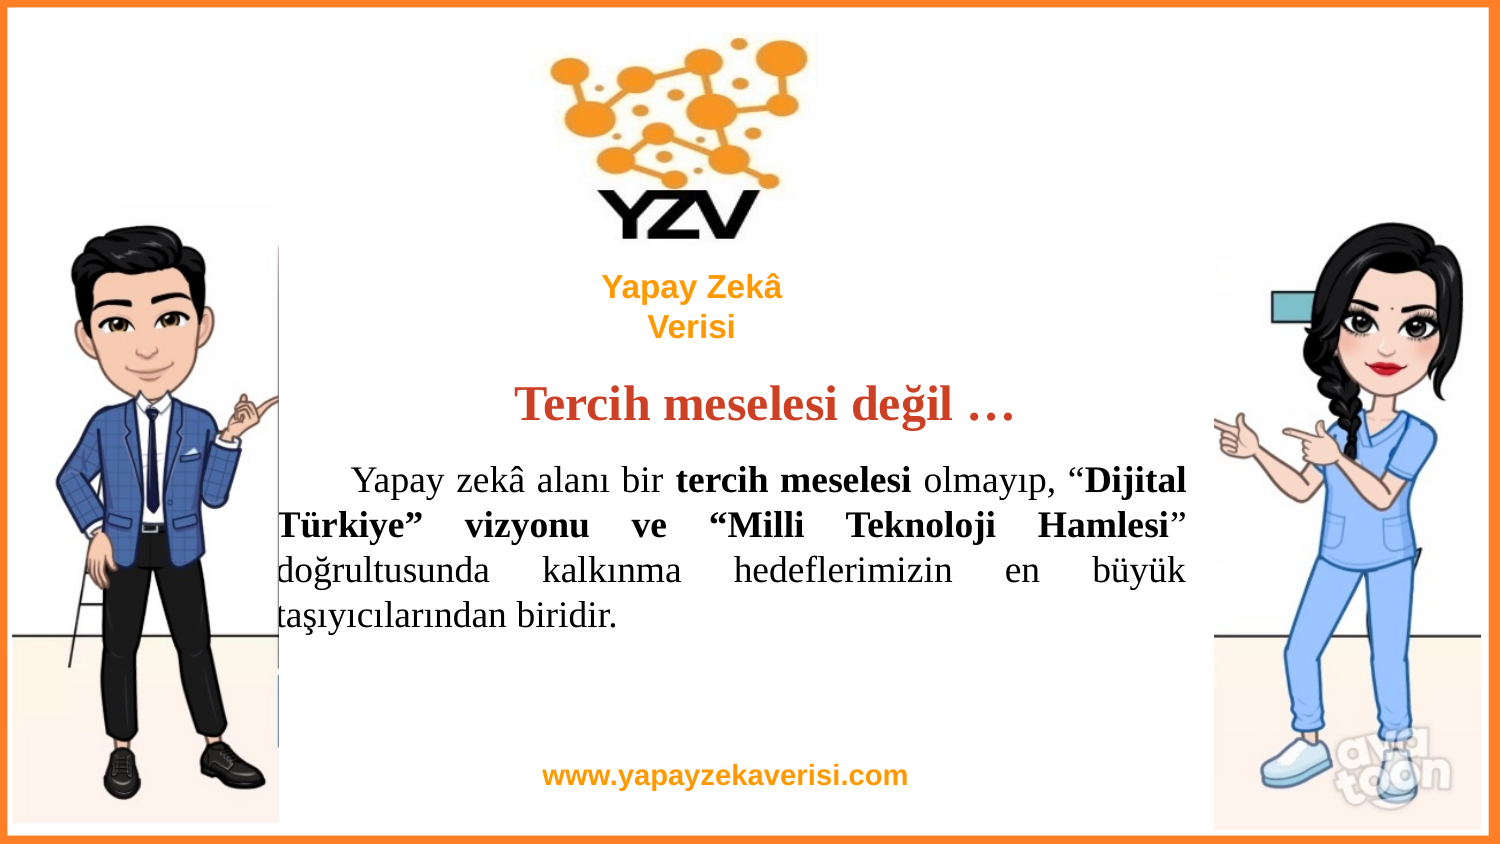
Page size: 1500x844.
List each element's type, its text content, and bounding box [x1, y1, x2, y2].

text_box Tercih meselesi değil … Yapay zekâ alanı bir tercih meselesi olmayıp, “Dijital Türkiye” vizyonu ve “Milli Teknoloji Hamlesi” doğrultusunda kalkınma hedeflerimizin en büyük taşıyıcılarından biridir. [284, 342, 1202, 651]
text_box www.yapayzekaverisi.com [527, 741, 953, 807]
text_box Yapay Zekâ Verisi [586, 250, 811, 342]
picture [0, 0, 1500, 844]
